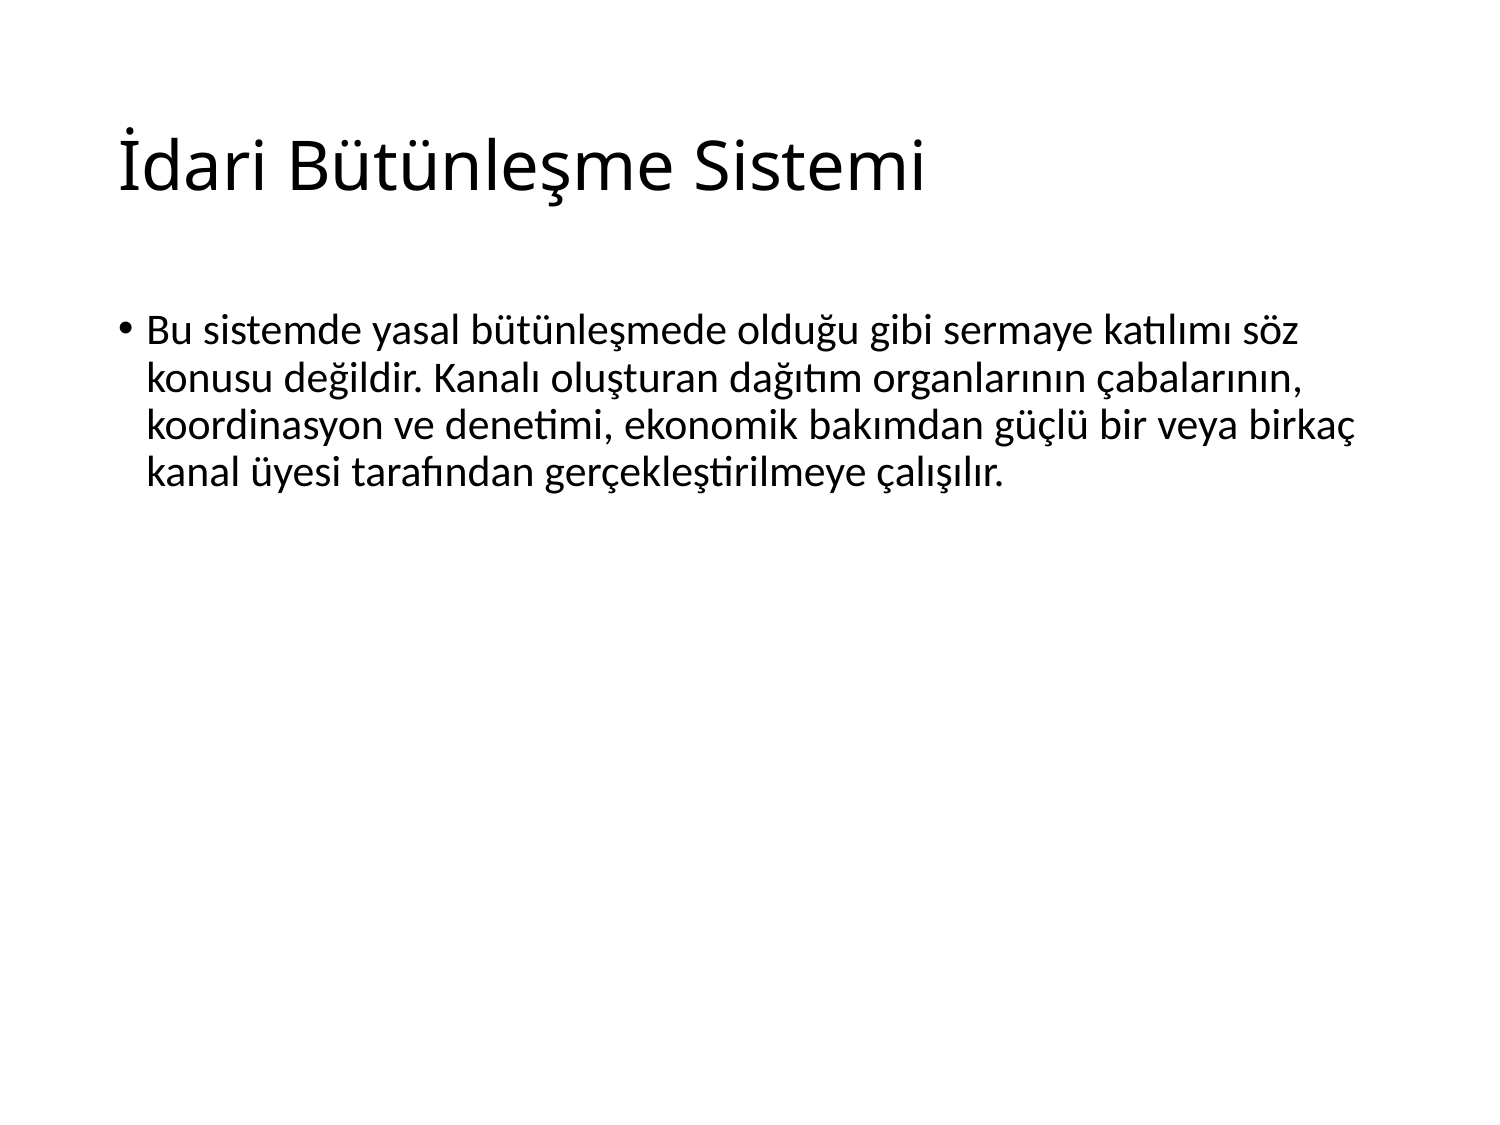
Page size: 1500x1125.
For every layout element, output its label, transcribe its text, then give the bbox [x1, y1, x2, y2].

list Bu sistemde yasal bütünleşmede olduğu gibi sermaye katılımı söz konusu değildir. Kanalı oluşturan dağıtım organlarının çabalarının, koordinasyon ve denetimi, ekonomik bakımdan güçlü bir veya birkaç kanal üyesi tarafından gerçekleştirilmeye çalışılır. [103, 299, 1397, 1014]
title İdari Bütünleşme Sistemi [103, 59, 1397, 278]
